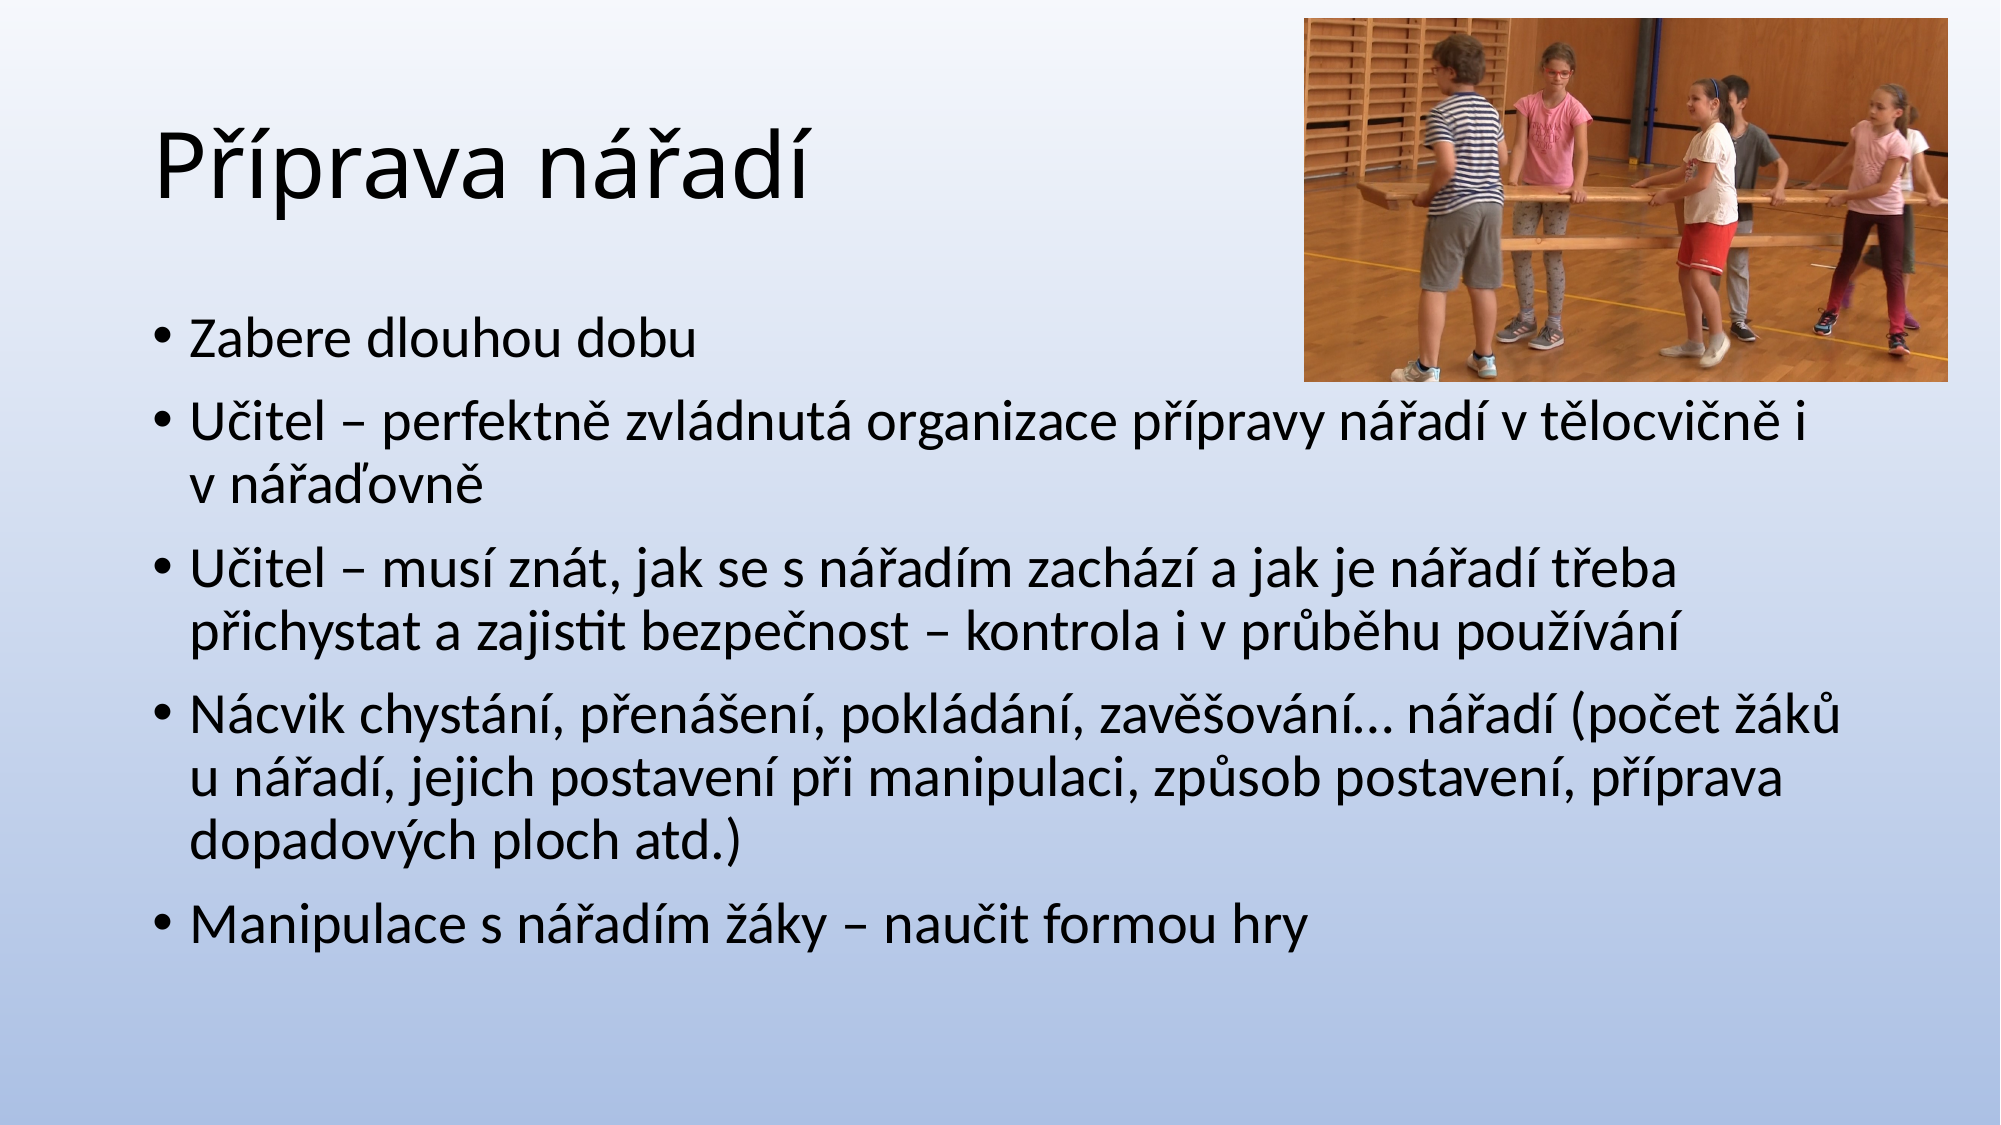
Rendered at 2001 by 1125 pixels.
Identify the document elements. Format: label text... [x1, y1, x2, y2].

picture [1304, 18, 1948, 382]
title Příprava nářadí [137, 59, 1304, 278]
list Zabere dlouhou dobu Učitel – perfektně zvládnutá organizace přípravy nářadí v tělocvičně i v nářaďovně Učitel – musí znát, jak se s nářadím zachází a jak je nářadí třeba přichystat a zajistit bezpečnost – kontrola i v průběhu používání Nácvik chystání, přenášení, pokládání, zavěšování… nářadí (počet žáků u nářadí, jejich postavení při manipulaci, způsob postavení, příprava dopadových ploch atd.) Manipulace s nářadím žáky – naučit formou hry [137, 299, 1863, 1014]
